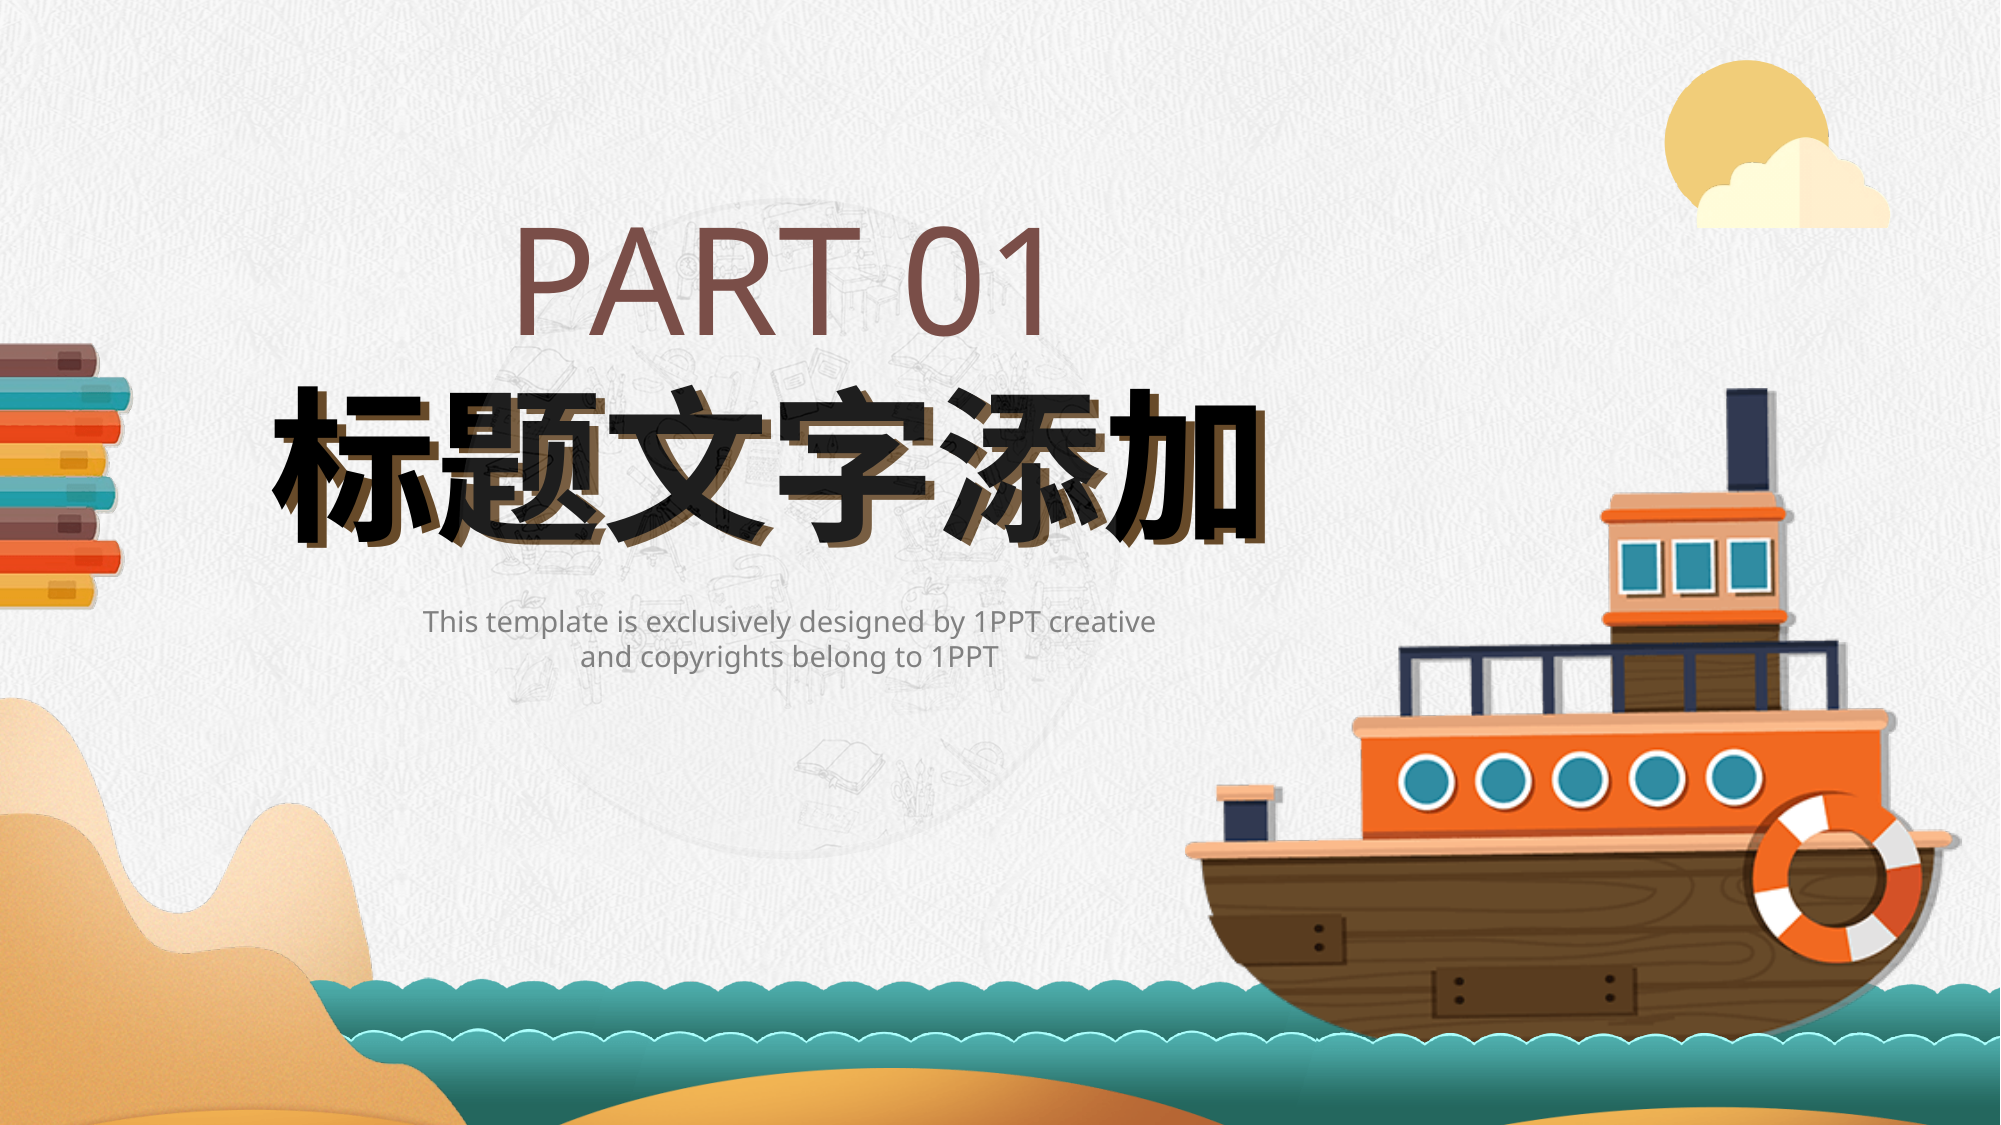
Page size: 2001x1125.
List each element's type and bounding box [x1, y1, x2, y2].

text_box [1664, 60, 1891, 228]
picture [0, 0, 2000, 1125]
